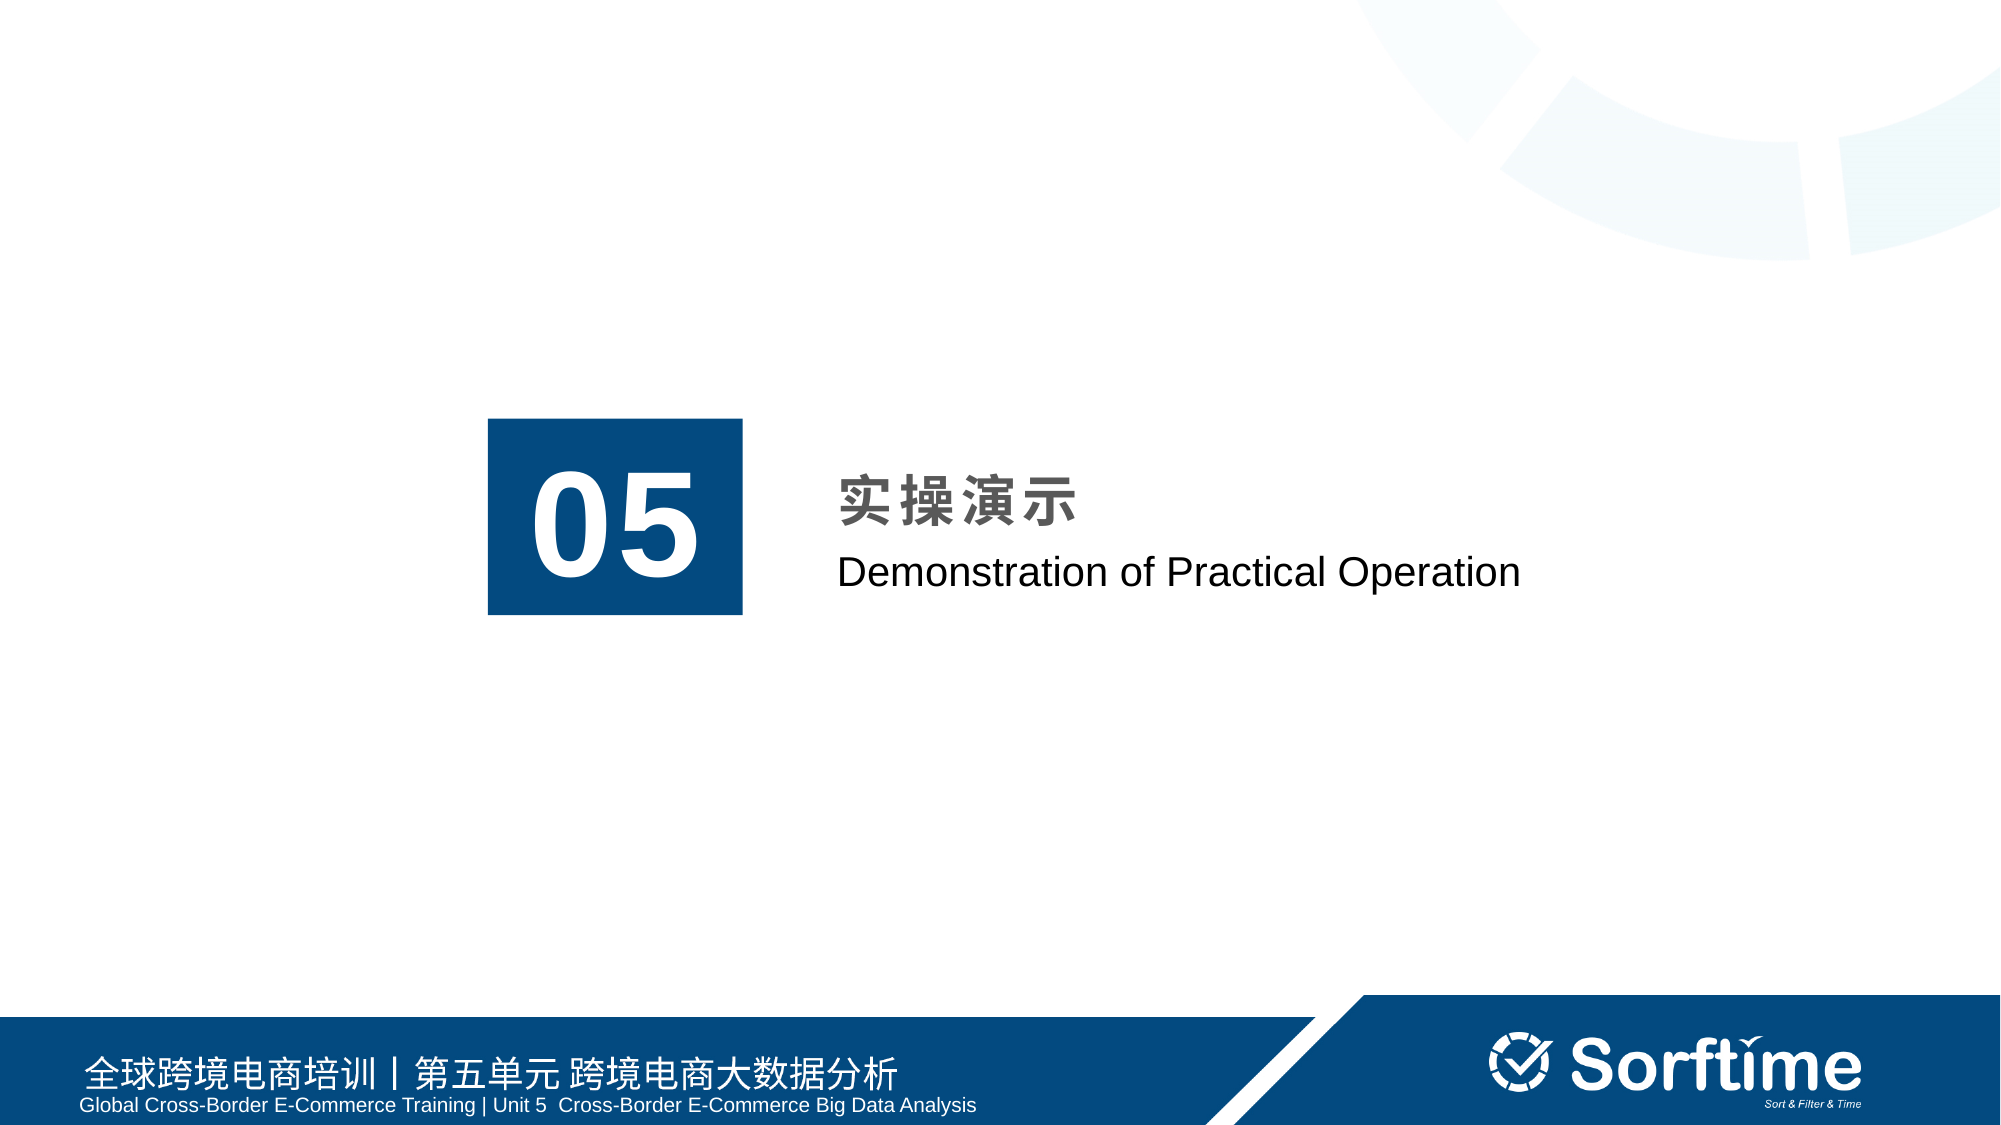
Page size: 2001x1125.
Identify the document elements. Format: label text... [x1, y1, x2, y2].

text_box Global Cross-Border E-Commerce Training | Unit 5 Cross-Border E-Commerce Big Data Analysis [64, 1084, 1673, 1125]
title 实操演示 [822, 427, 1830, 541]
picture [0, 0, 2001, 1125]
text_box Demonstration of Practical Operation [822, 532, 1537, 603]
text_box 05 [487, 418, 743, 616]
